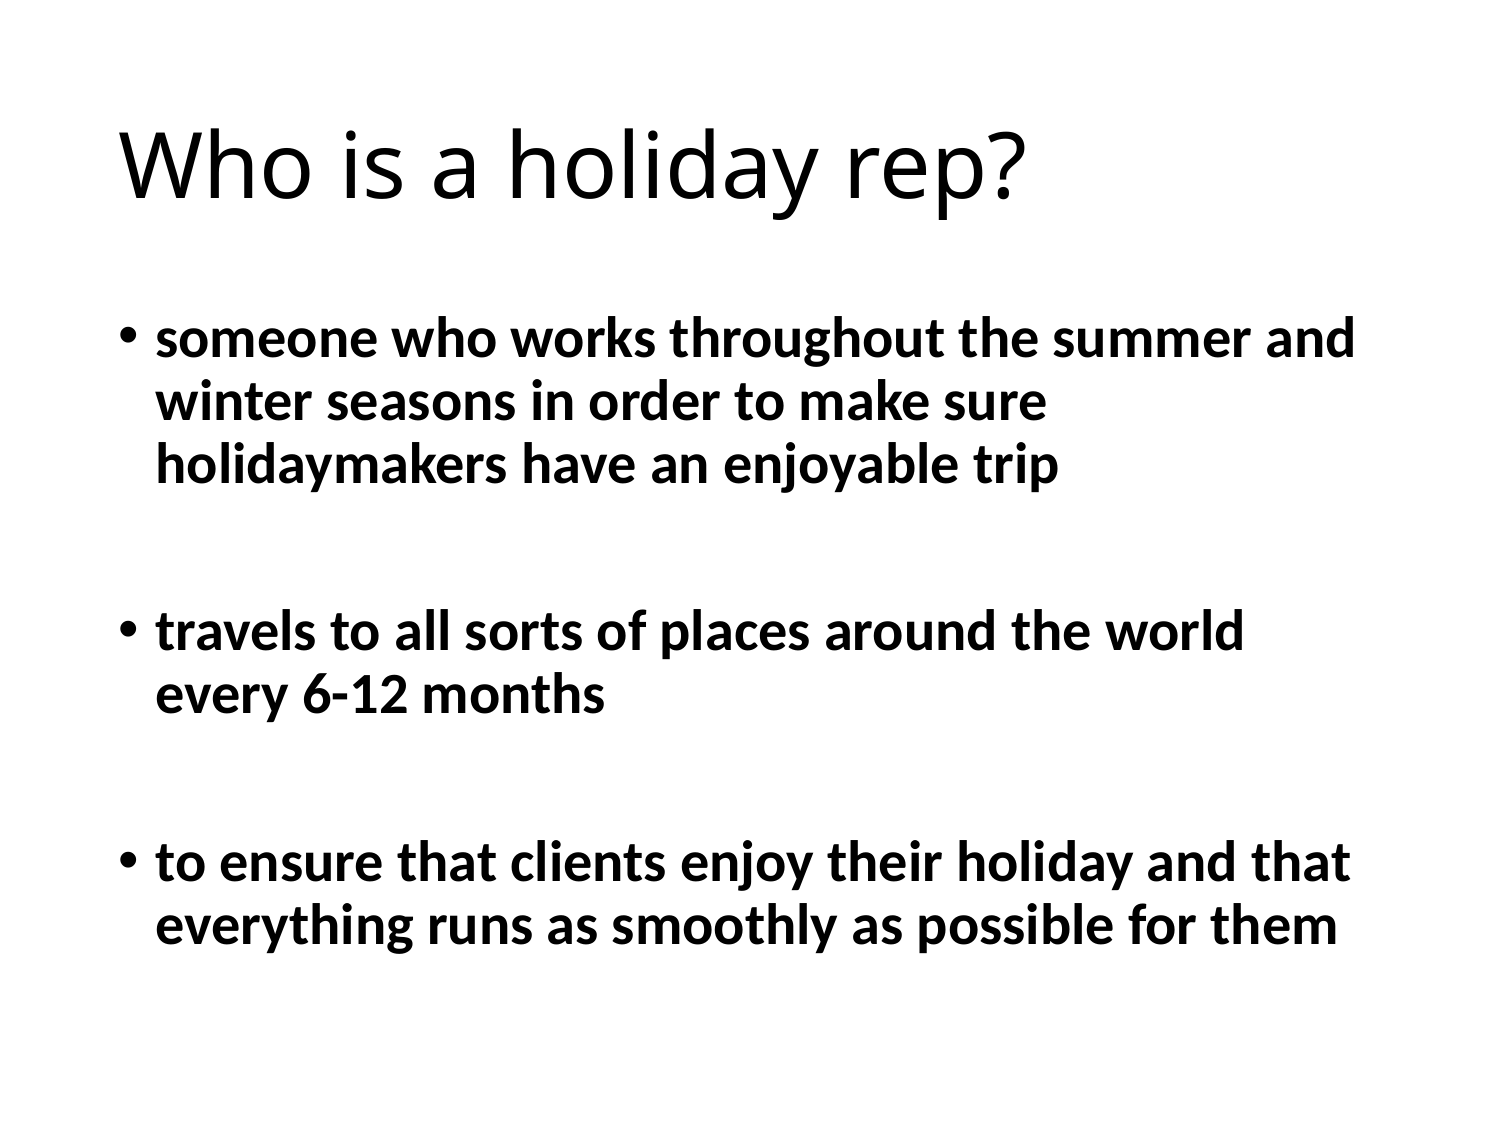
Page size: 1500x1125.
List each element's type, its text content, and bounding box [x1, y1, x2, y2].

title Who is a holiday rep? [103, 59, 1397, 278]
list someone who works throughout the summer and winter seasons in order to make sure holidaymakers have an enjoyable trip travels to all sorts of places around the world every 6-12 months to ensure that clients enjoy their holiday and that everything runs as smoothly as possible for them [103, 299, 1397, 1014]
